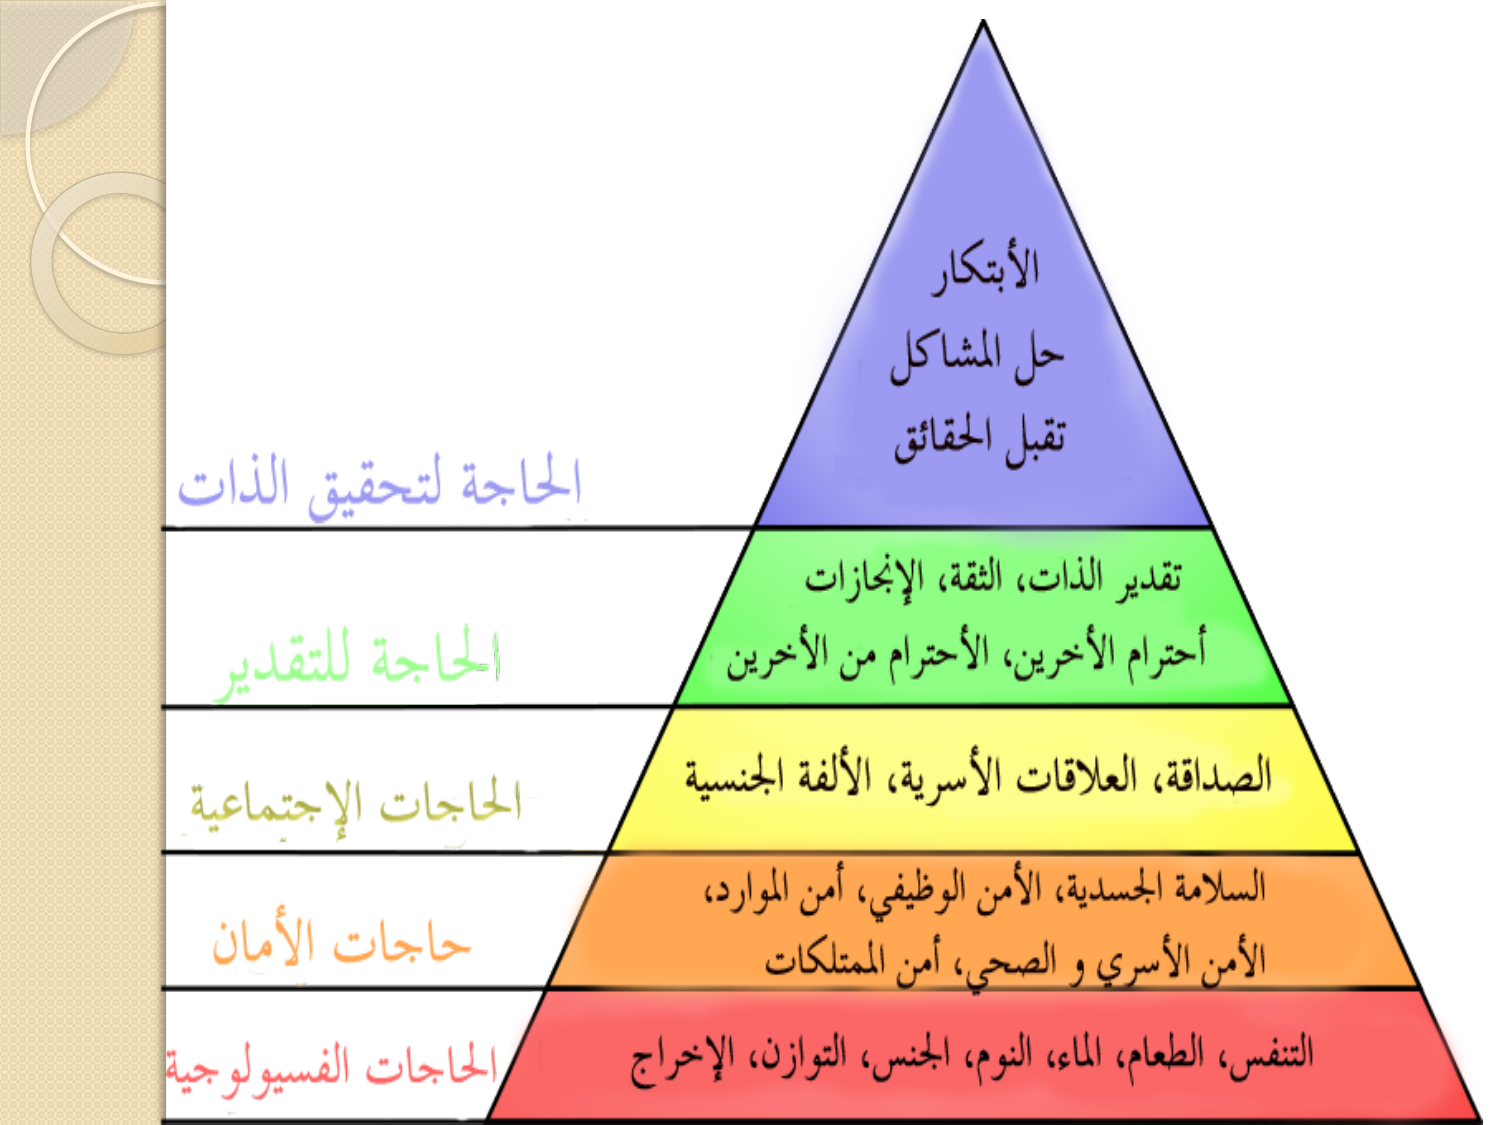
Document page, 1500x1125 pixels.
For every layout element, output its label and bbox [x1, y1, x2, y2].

picture [159, 18, 1483, 1125]
